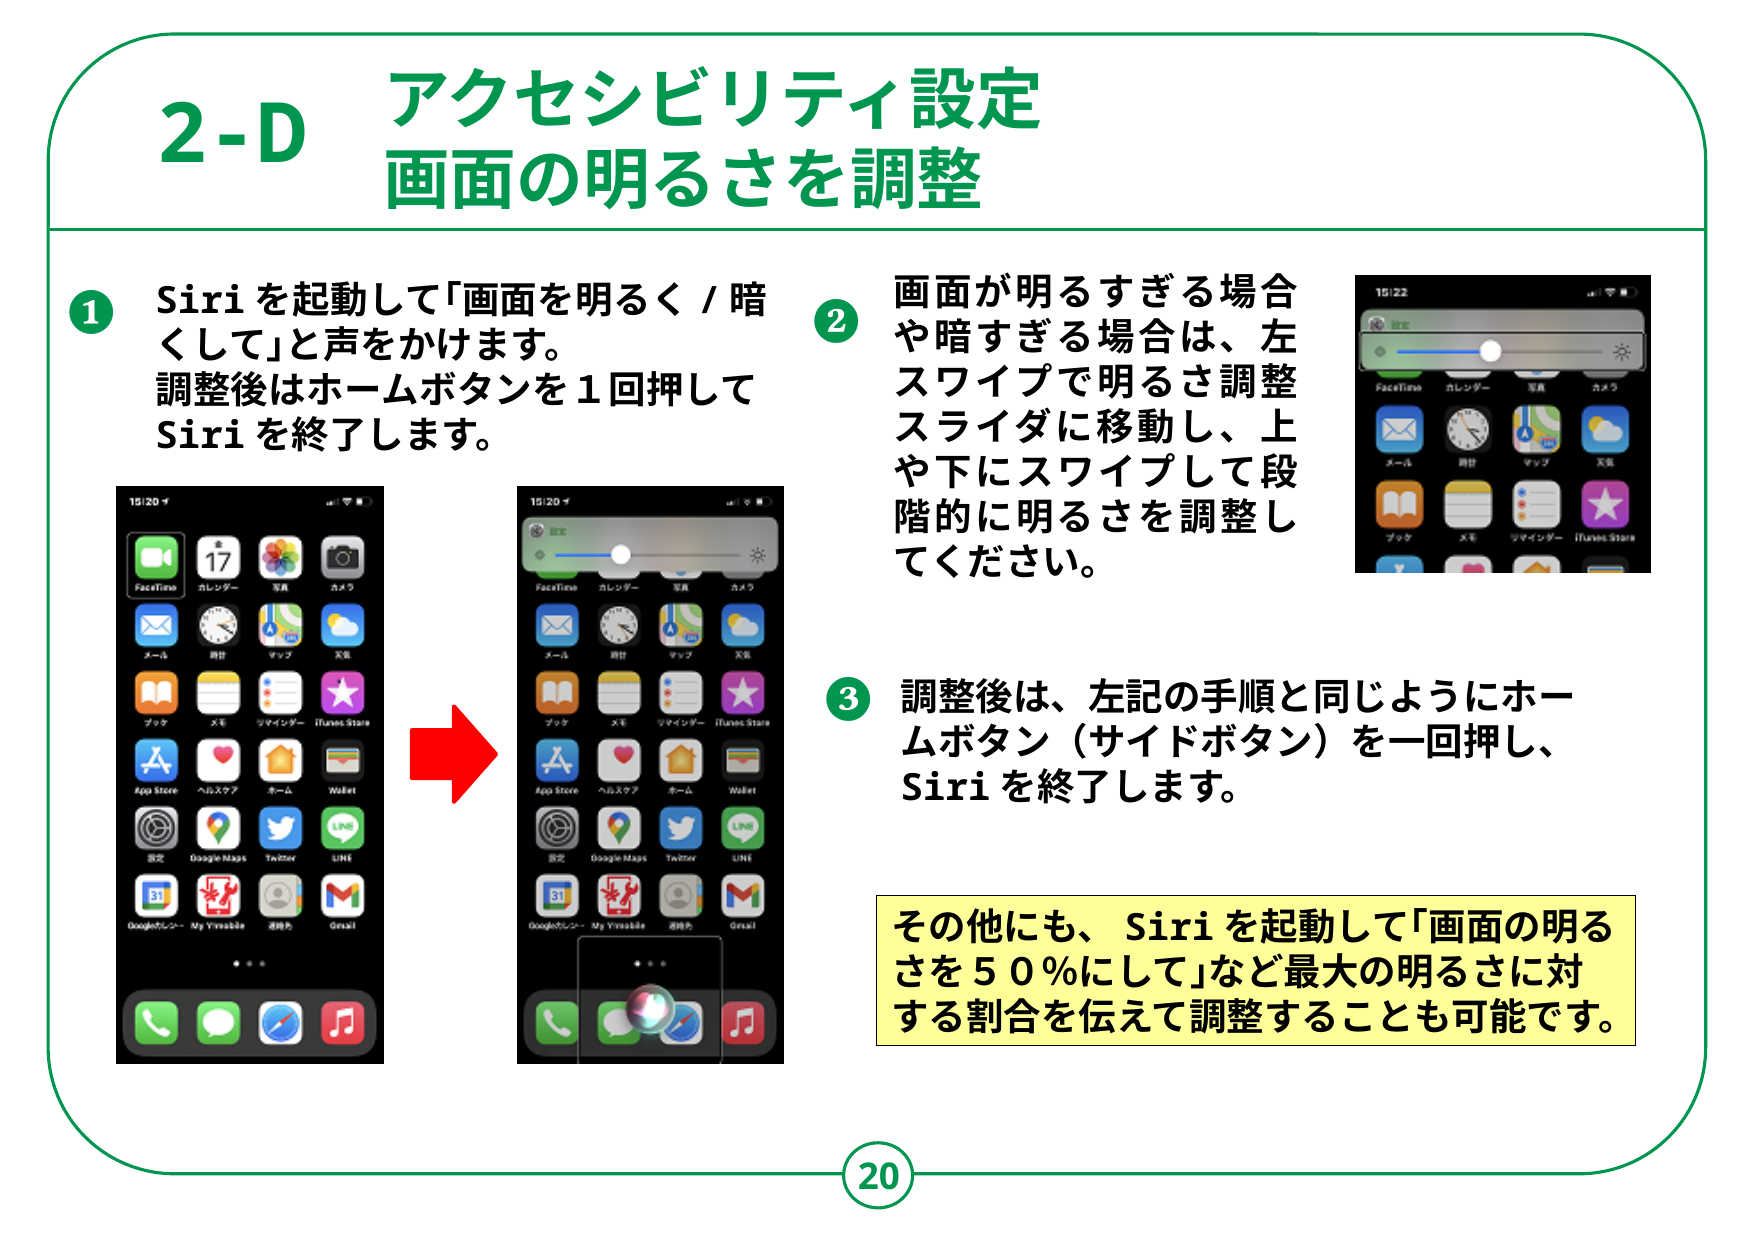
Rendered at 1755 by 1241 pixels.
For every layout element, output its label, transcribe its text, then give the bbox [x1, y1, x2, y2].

text_box 画面が明るすぎる場合や暗すぎる場合は、左スワイプで明るさ調整スライダに移動し、上や下にスワイプして段階的に明るさを調整してください。 [878, 244, 1314, 591]
text_box アクセシビリティ設定 画面の明るさを調整 [383, 56, 1624, 217]
text_box ❷ [796, 268, 879, 364]
text_box その他にも、Siriを起動して｢画面の明るさを５０％にして｣など最大の明るさに対する割合を伝えて調整することも可能です。 [876, 895, 1636, 1046]
text_box 2-D [142, 82, 322, 189]
text_box ❶ [52, 259, 143, 355]
picture [116, 486, 384, 1064]
text_box 調整後は、左記の手順と同じようにホームボタン（サイドボタン）を一回押し、Siriを終了します。 [885, 665, 1622, 815]
text_box ❸ [808, 646, 891, 741]
picture [516, 486, 784, 1064]
text_box Siriを起動して｢画面を明るく/暗くして｣と声をかけます。 調整後はホームボタンを１回押してSiriを終了します。 [140, 268, 783, 464]
picture [1355, 275, 1652, 573]
text_box [409, 704, 498, 804]
